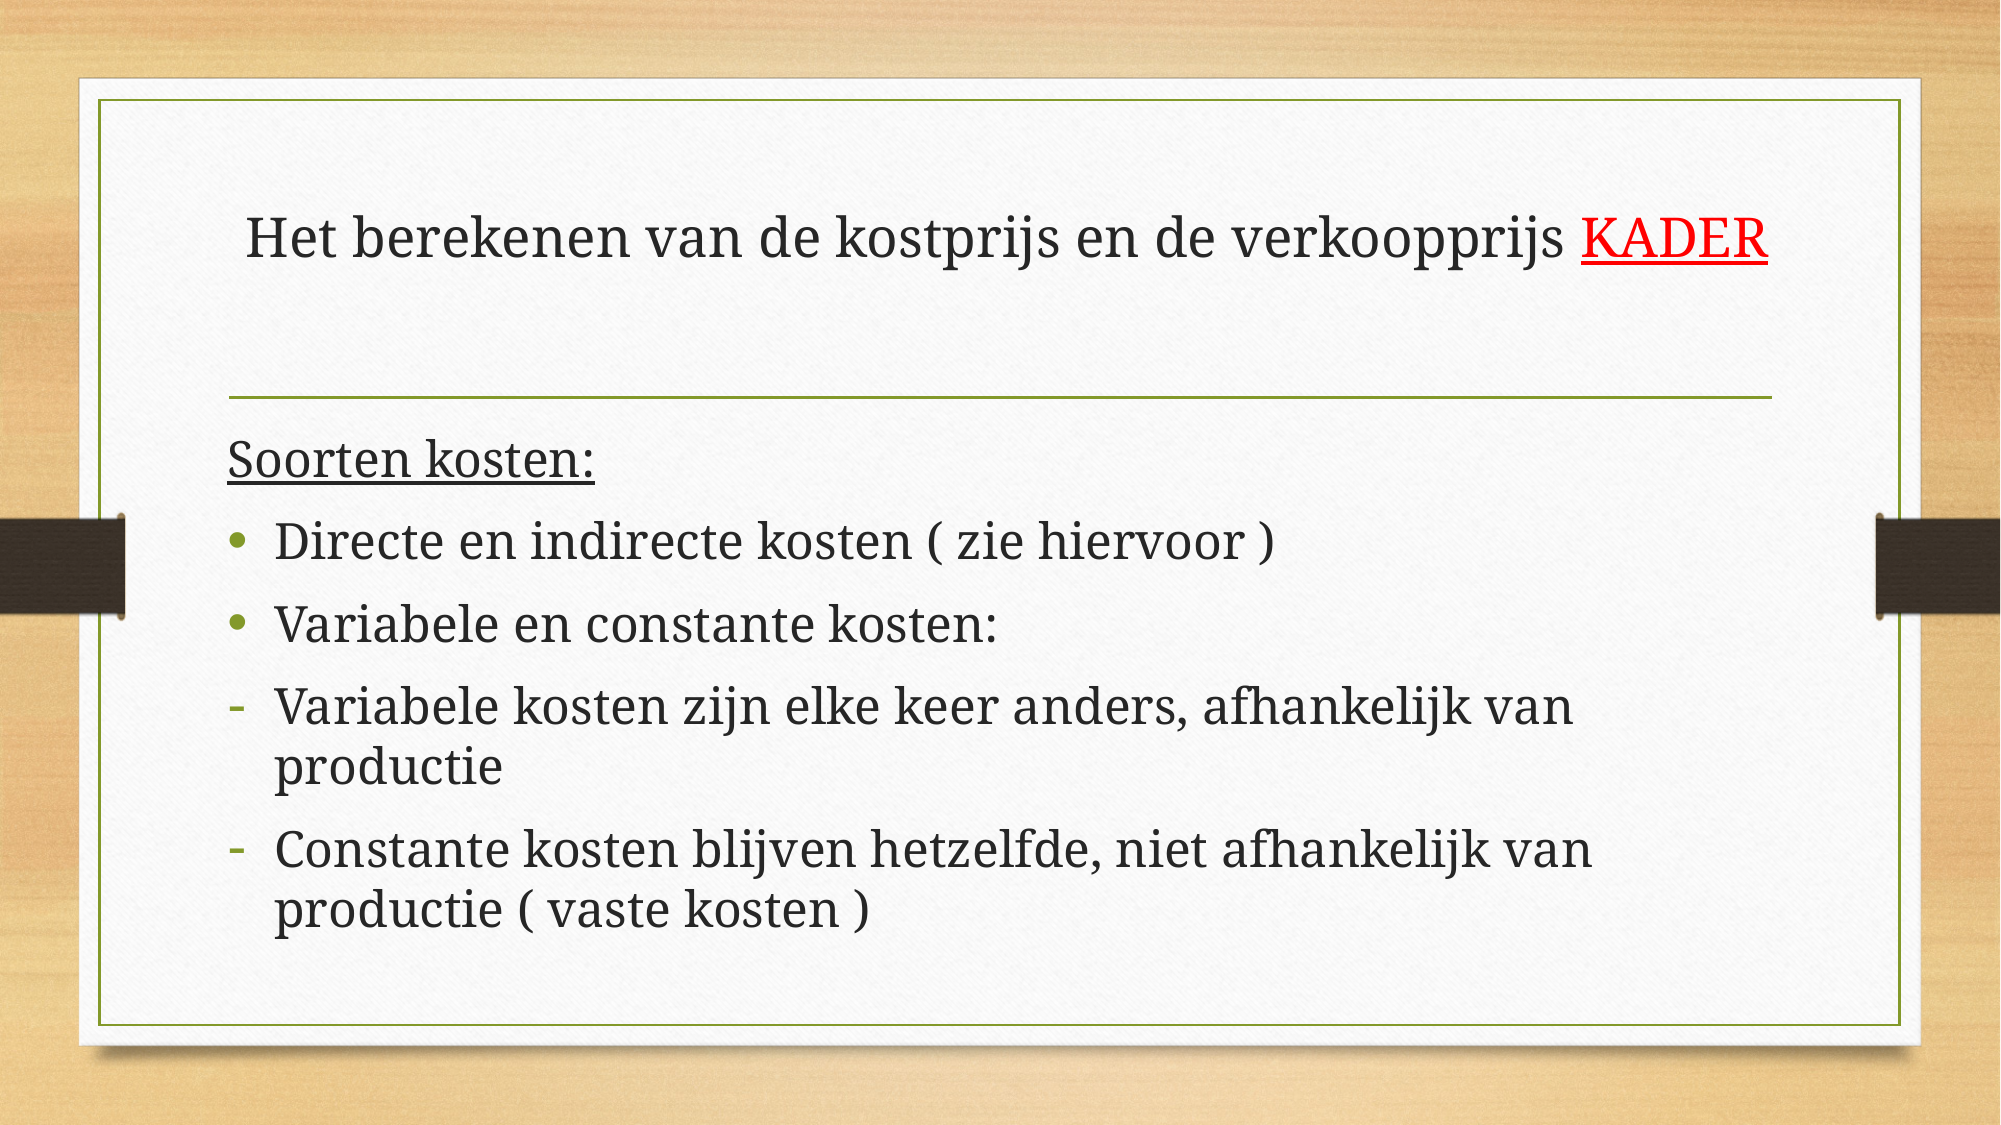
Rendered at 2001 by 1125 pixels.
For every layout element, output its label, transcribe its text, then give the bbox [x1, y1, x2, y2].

title Het berekenen van de kostprijs en de verkoopprijs KADER [212, 161, 1788, 375]
picture [0, 0, 2001, 1125]
list Soorten kosten: Directe en indirecte kosten ( zie hiervoor ) Variabele en constante kosten: Variabele kosten zijn elke keer anders, afhankelijk van productie Constante kosten blijven hetzelfde, niet afhankelijk van productie ( vaste kosten ) [212, 419, 1788, 964]
